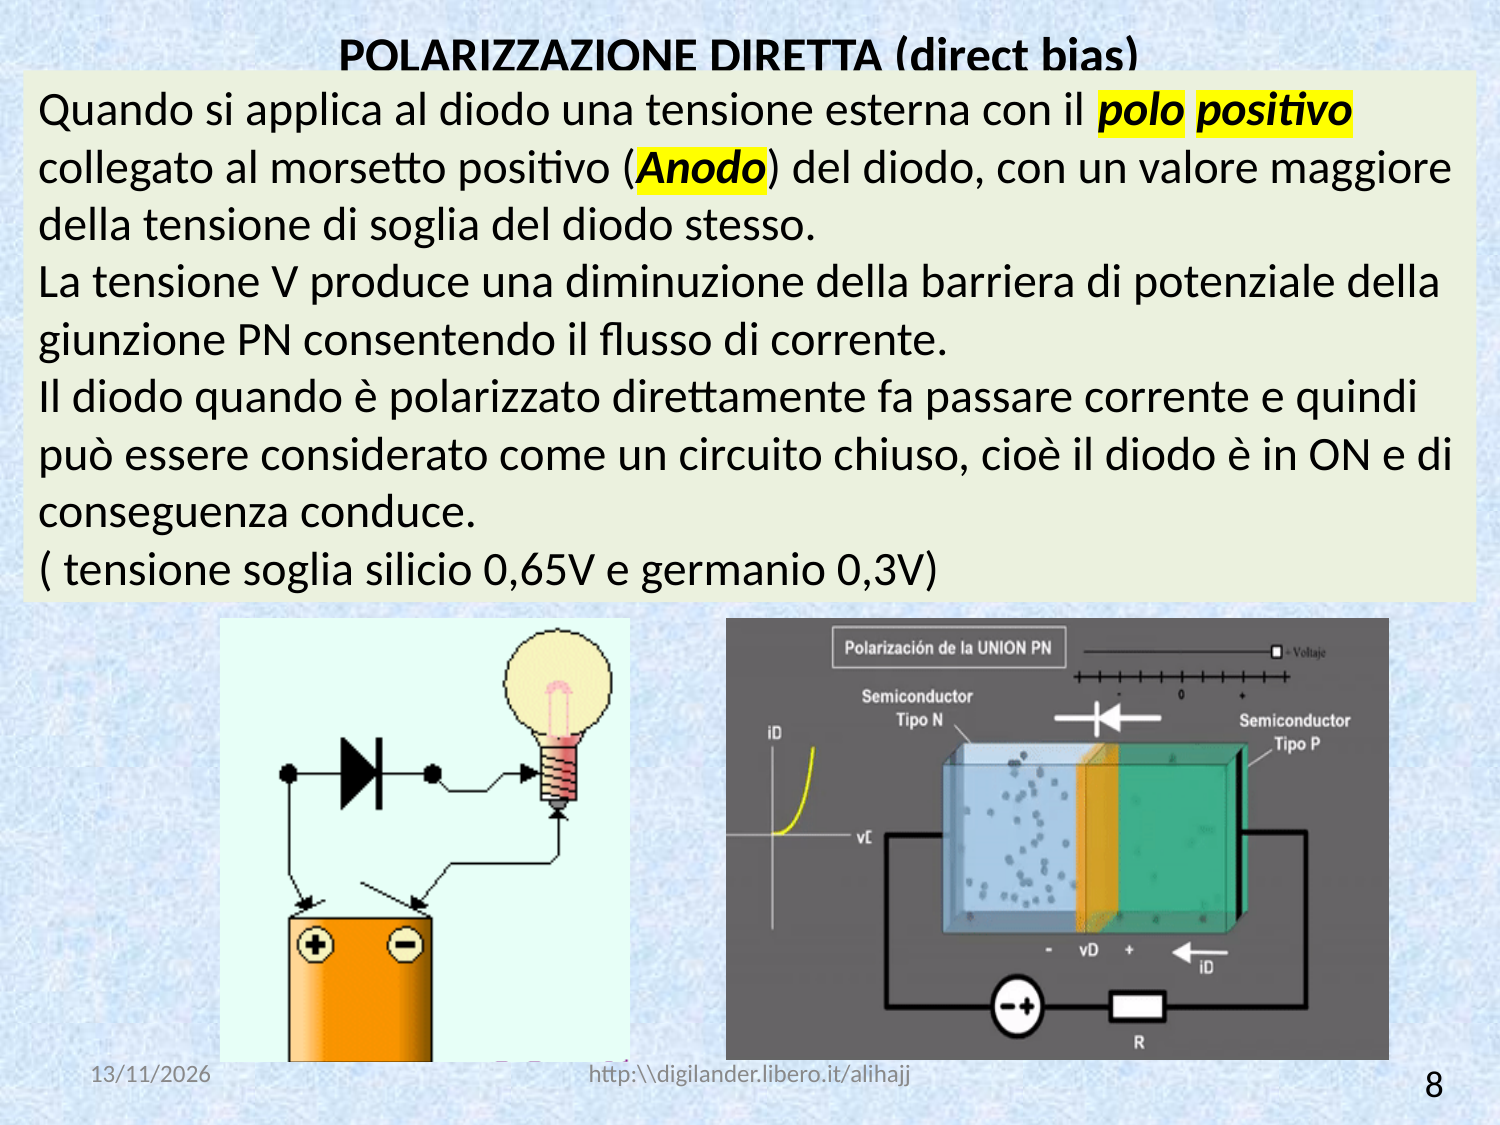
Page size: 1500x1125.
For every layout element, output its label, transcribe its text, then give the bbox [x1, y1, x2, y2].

picture [0, 1, 1500, 1125]
slide_number 8 [1108, 1059, 1459, 1106]
footer http:\\digilander.libero.it/alihajj [512, 1042, 988, 1103]
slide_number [75, 1042, 425, 1103]
text_box Quando si applica al diodo una tensione esterna con il polo positivo collegato al morsetto positivo (Anodo) del diodo, con un valore maggiore della tensione di soglia del diodo stesso. La tensione V produce una diminuzione della barriera di potenziale della giunzione PN consentendo il flusso di corrente. Il diodo quando è polarizzato direttamente fa passare corrente e quindi può essere considerato come un circuito chiuso, cioè il diodo è in ON e di conseguenza conduce. ( tensione soglia silicio 0,65V e germanio 0,3V) [23, 70, 1477, 603]
title POLARIZZAZIONE DIRETTA (direct bias) [29, 18, 1450, 70]
